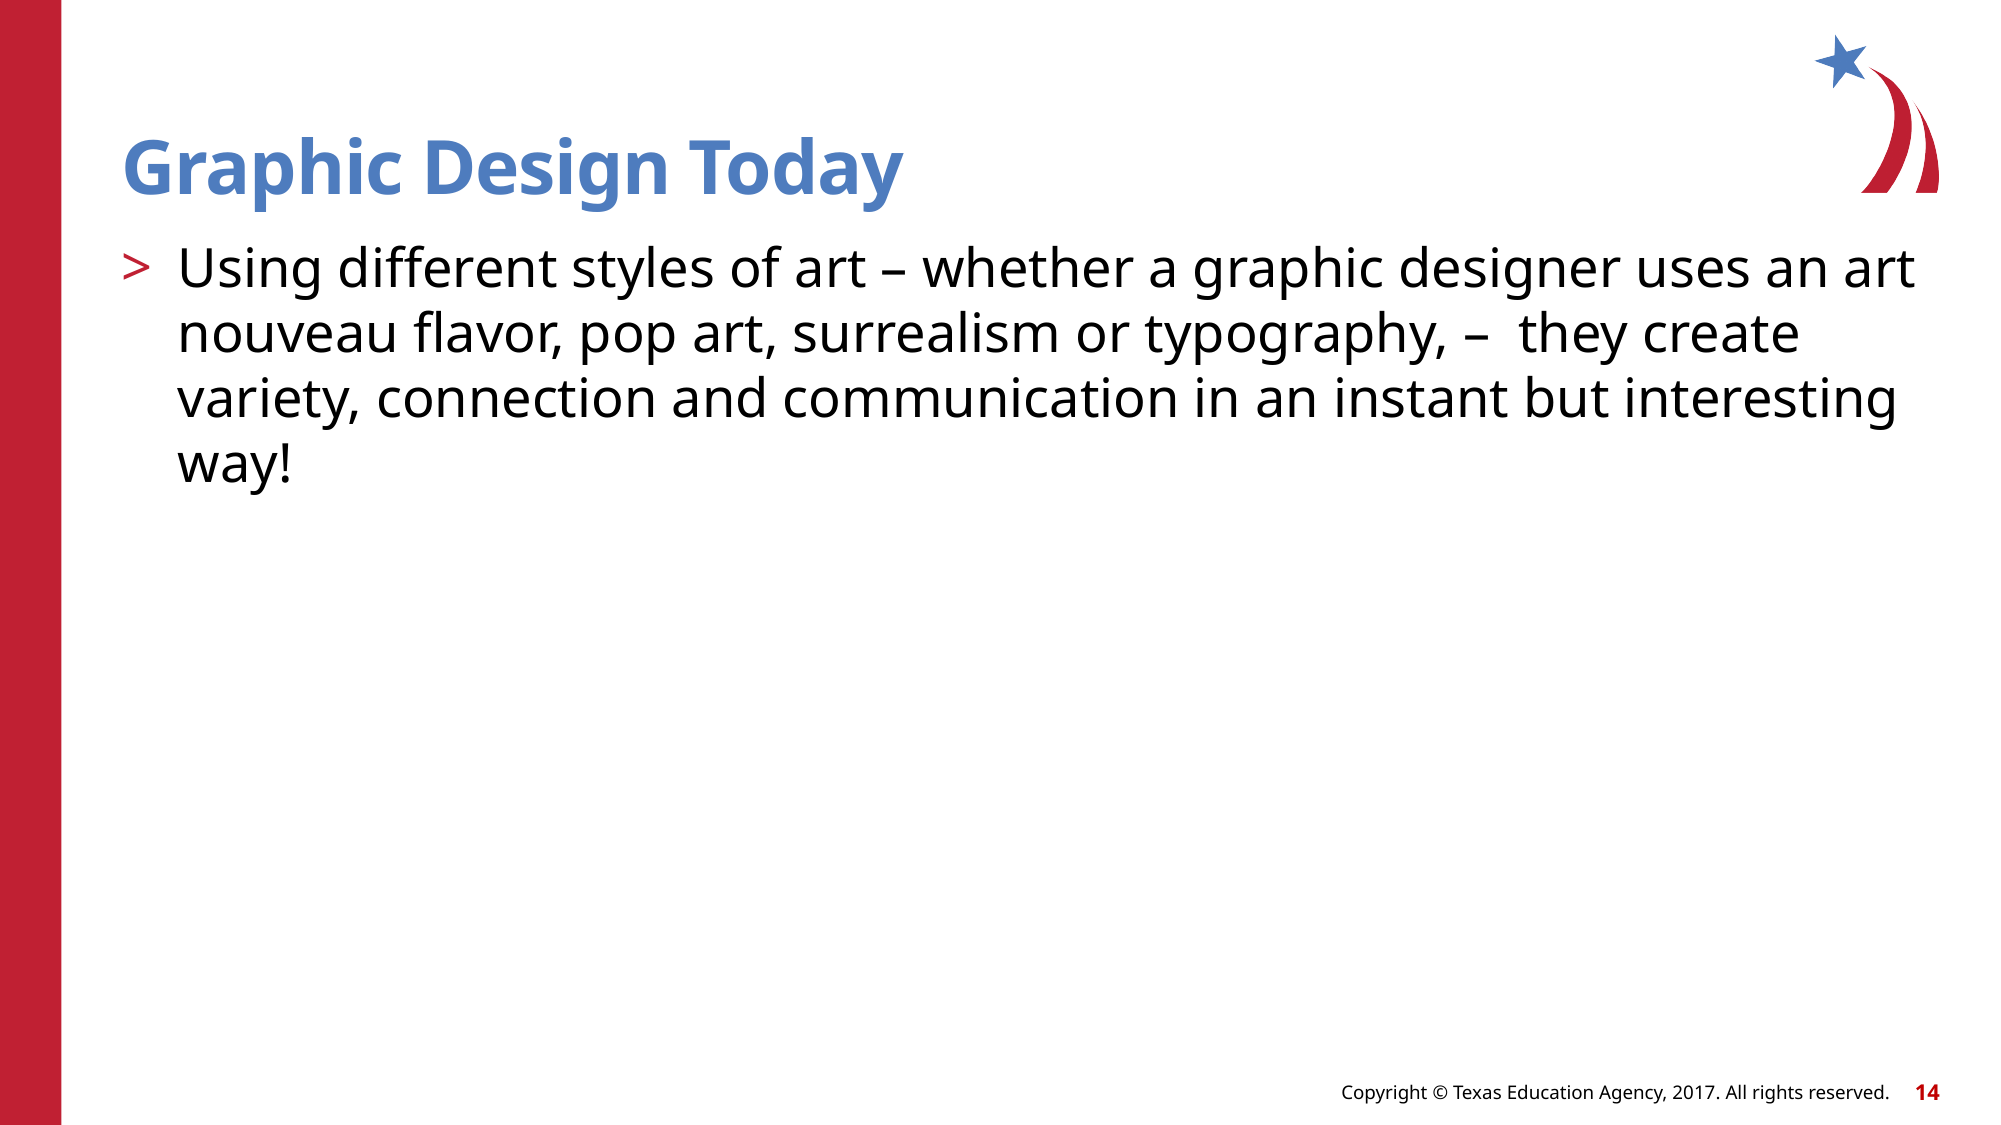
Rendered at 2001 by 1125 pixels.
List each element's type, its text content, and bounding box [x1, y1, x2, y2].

list Using different styles of art – whether a graphic designer uses an art nouveau flavor, pop art, surrealism or typography, – they create variety, connection and communication in an instant but interesting way! [121, 233, 1936, 1010]
title Graphic Design Today [121, 66, 1772, 211]
picture [1814, 34, 1939, 193]
